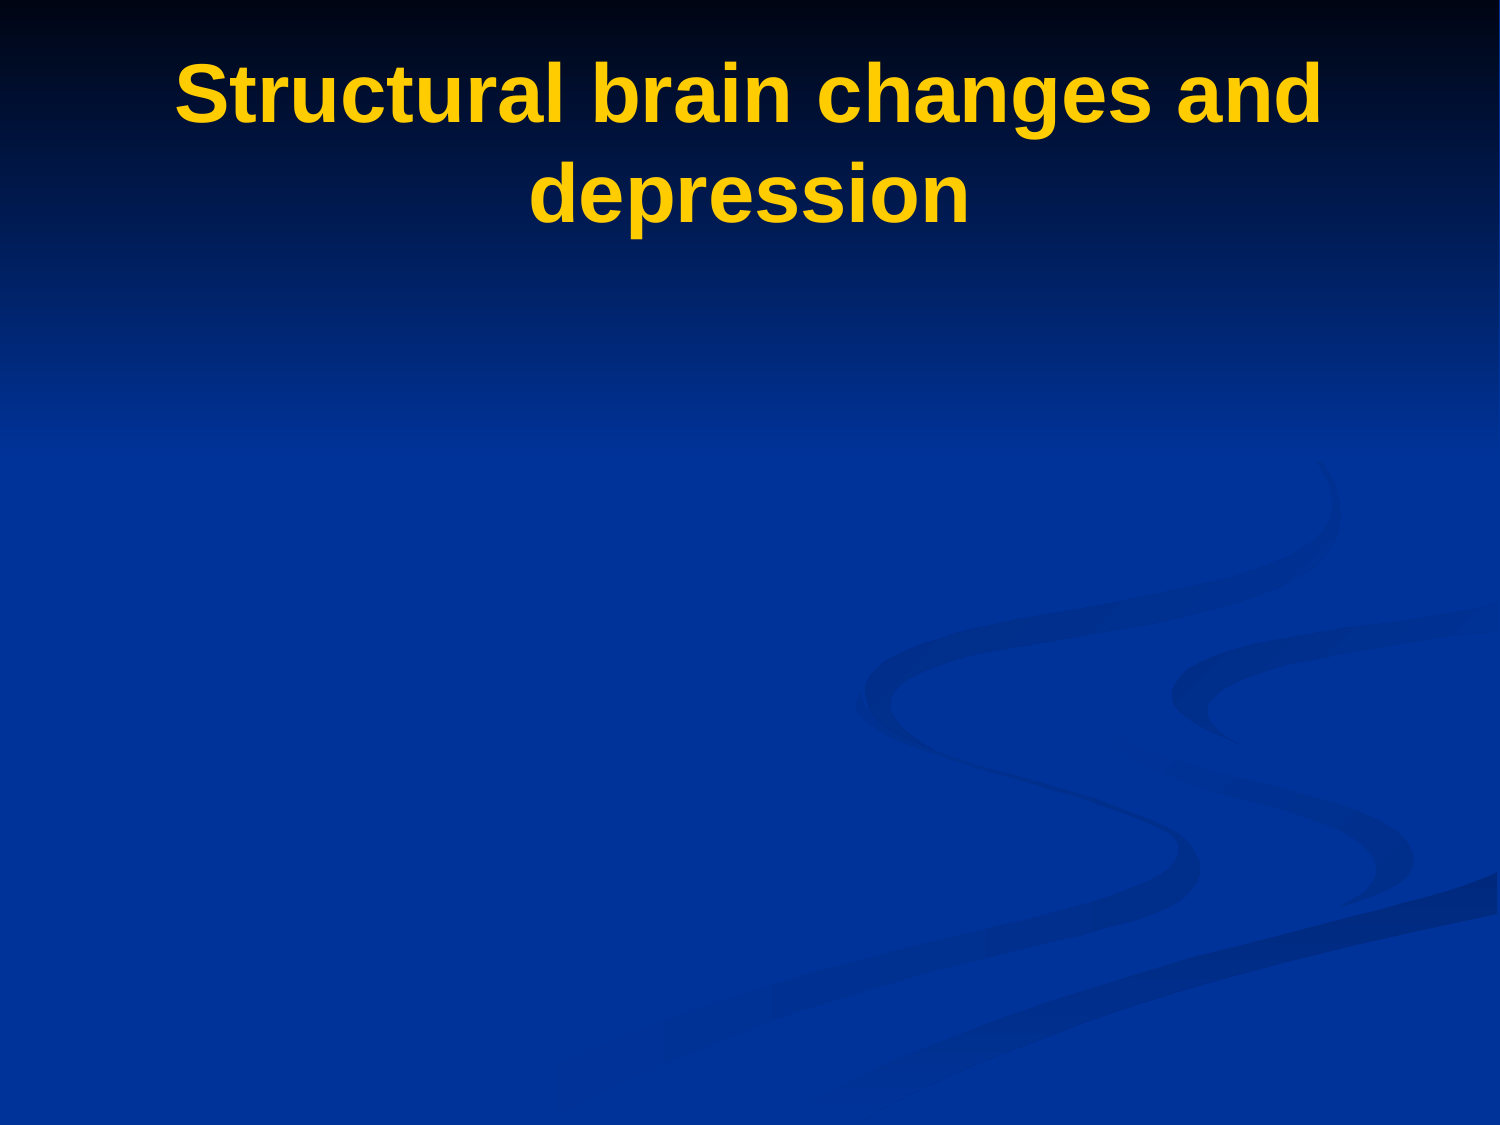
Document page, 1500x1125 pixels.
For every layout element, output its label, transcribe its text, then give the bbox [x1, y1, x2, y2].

title Structural brain changes and depression [74, 44, 1426, 233]
